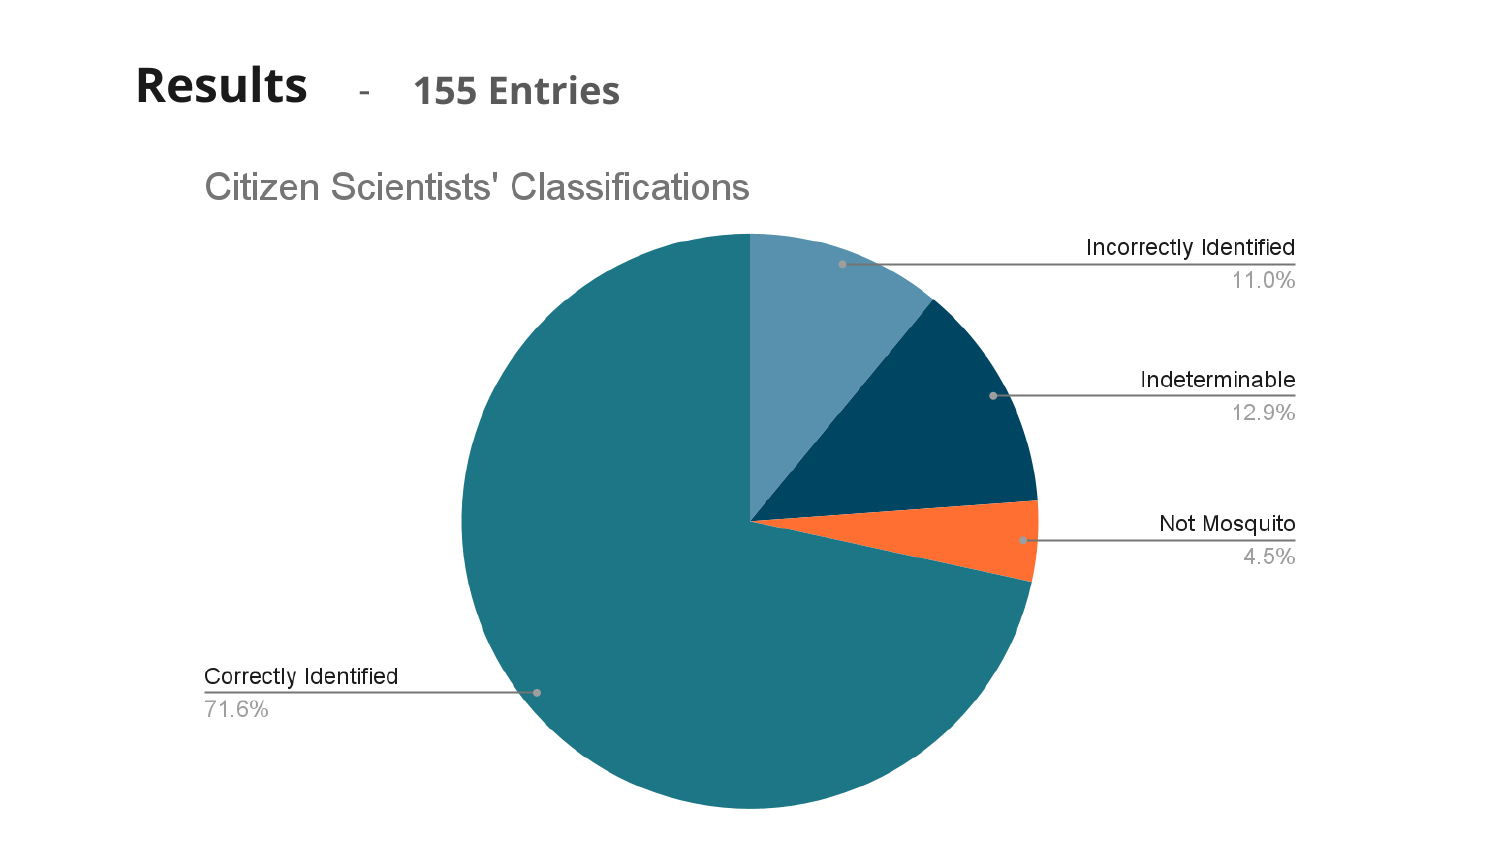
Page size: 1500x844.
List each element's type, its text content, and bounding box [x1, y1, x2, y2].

list 155 Entries [330, 51, 712, 125]
picture [168, 126, 1332, 844]
title Results [119, 39, 1381, 128]
